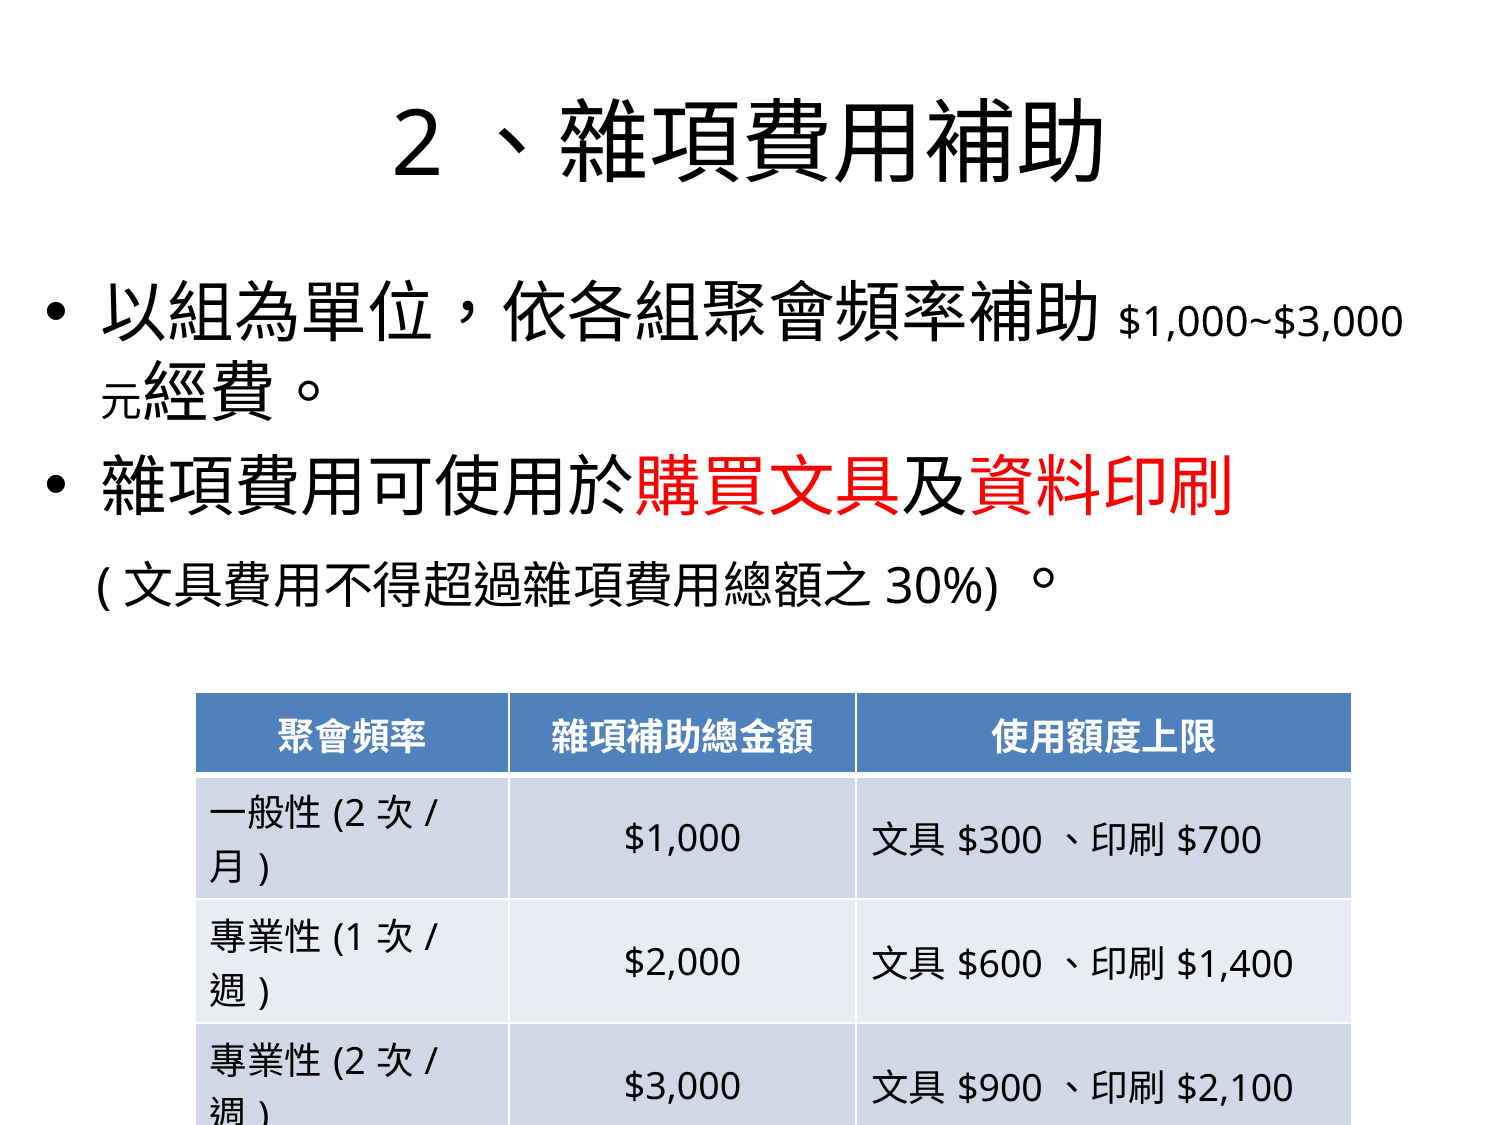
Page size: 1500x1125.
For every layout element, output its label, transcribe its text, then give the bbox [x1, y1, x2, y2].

table_cell 專業性(2次/週) [196, 1024, 508, 1125]
table_cell $1,000 [510, 778, 855, 898]
table_cell $2,000 [510, 900, 855, 1022]
table_header 雜項補助總金額 [510, 693, 855, 772]
table_cell 文具$600、印刷$1,400 [857, 900, 1351, 1022]
table_cell 專業性(1次/週) [196, 900, 508, 1022]
table_cell $3,000 [510, 1024, 855, 1125]
title 2、雜項費用補助 [75, 45, 1425, 233]
table_cell 一般性(2次/月) [196, 778, 508, 898]
table_header 使用額度上限 [857, 693, 1351, 772]
table_cell 文具$900、印刷$2,100 [857, 1024, 1351, 1125]
list 以組為單位，依各組聚會頻率補助$1,000~$3,000元經費。 雜項費用可使用於購買文具及資料印刷 (文具費用不得超過雜項費用總額之30%)。 [29, 262, 1459, 1005]
table_cell 文具$300、印刷$700 [857, 778, 1351, 898]
table_header 聚會頻率 [196, 693, 508, 772]
